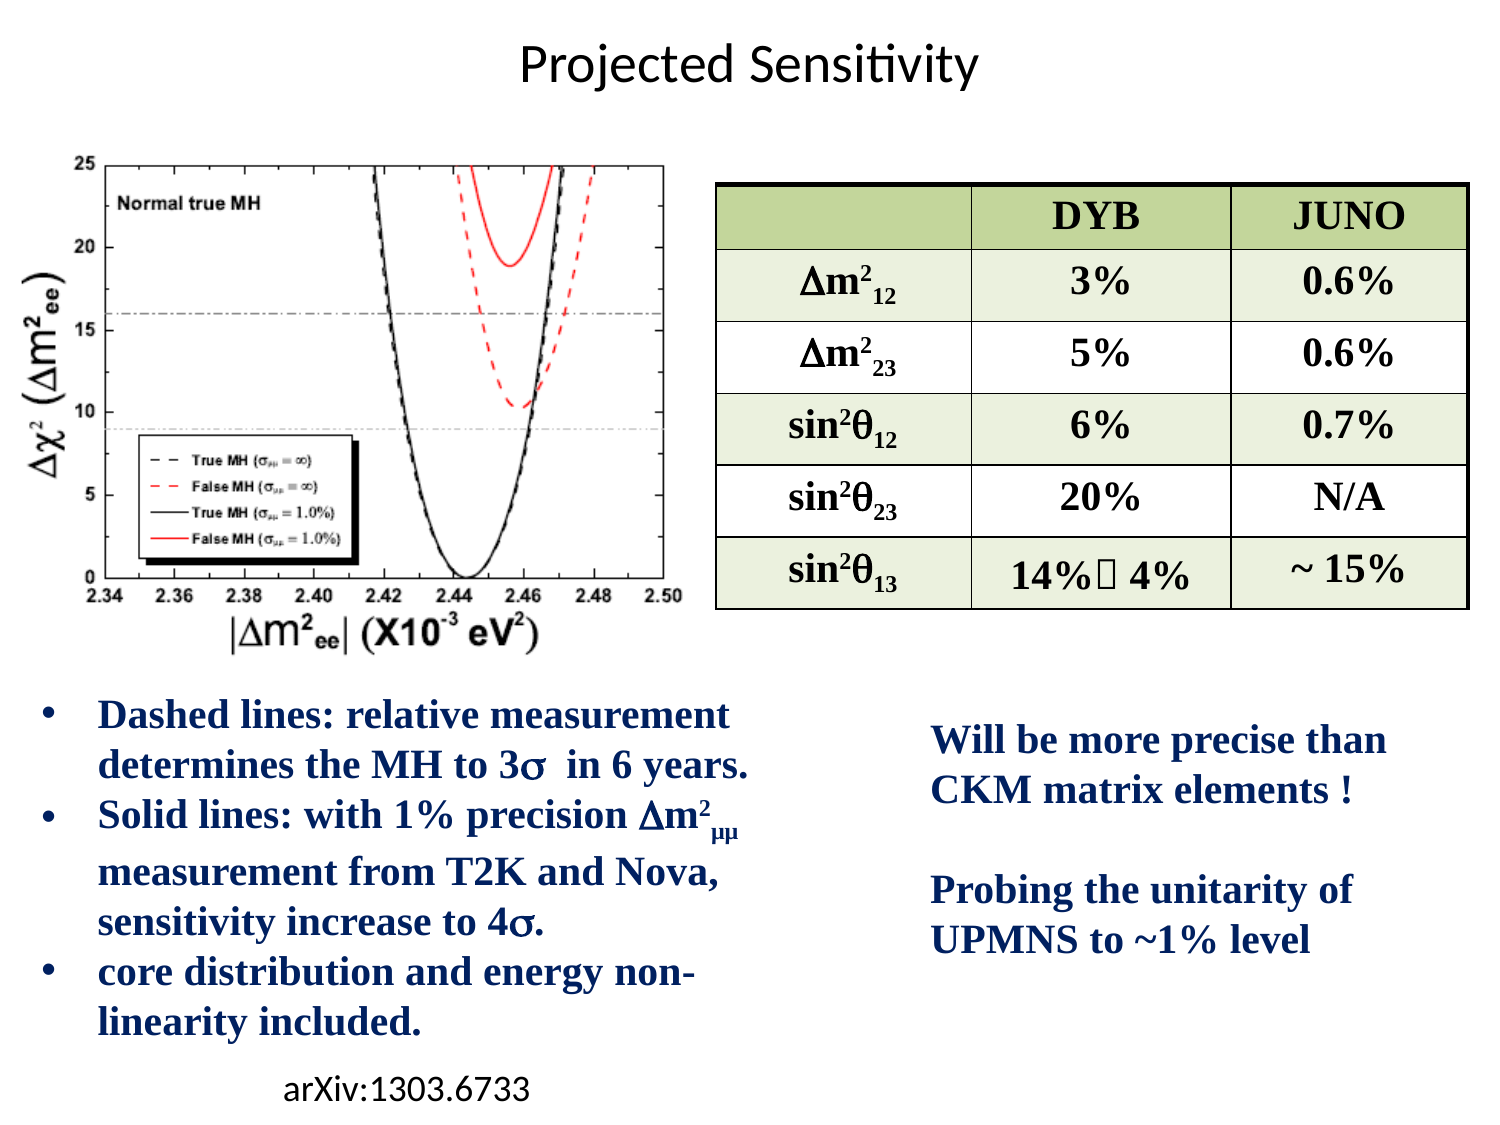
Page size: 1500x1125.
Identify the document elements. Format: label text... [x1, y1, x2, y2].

picture [0, 127, 715, 664]
text_box Dashed lines: relative measurement determines the MH to 3 in 6 years. Solid lines: with 1% precision m2μμ measurement from T2K and Nova, sensitivity increase to 4. core distribution and energy non-linearity included. [26, 679, 783, 1052]
table_cell 5% [972, 322, 1230, 393]
table_cell 0.6% [1232, 322, 1466, 393]
table_cell sin2q23 [720, 466, 971, 536]
table_cell 0.7% [1232, 394, 1466, 464]
table_header [720, 187, 971, 249]
table_cell 20% [972, 466, 1230, 536]
table_cell N/A [1232, 466, 1466, 536]
table_cell 6% [972, 394, 1230, 464]
table_cell ~ 15% [1232, 538, 1466, 608]
table_cell 14% 4% [972, 538, 1230, 608]
table_cell sin2q13 [720, 538, 971, 608]
table_cell Dm223 [720, 322, 971, 393]
table_header DYB [972, 187, 1230, 249]
table_header JUNO [1232, 187, 1466, 249]
table_cell sin2q12 [720, 394, 971, 464]
title Projected Sensitivity [75, 19, 1425, 102]
table_cell 0.6% [1232, 250, 1466, 321]
table_cell Dm212 [720, 250, 971, 321]
text_box Will be more precise than CKM matrix elements ! Probing the unitarity of UPMNS to ~1% level [915, 704, 1447, 970]
text_box arXiv:1303.6733 [268, 1057, 546, 1117]
table_cell 3% [972, 250, 1230, 321]
